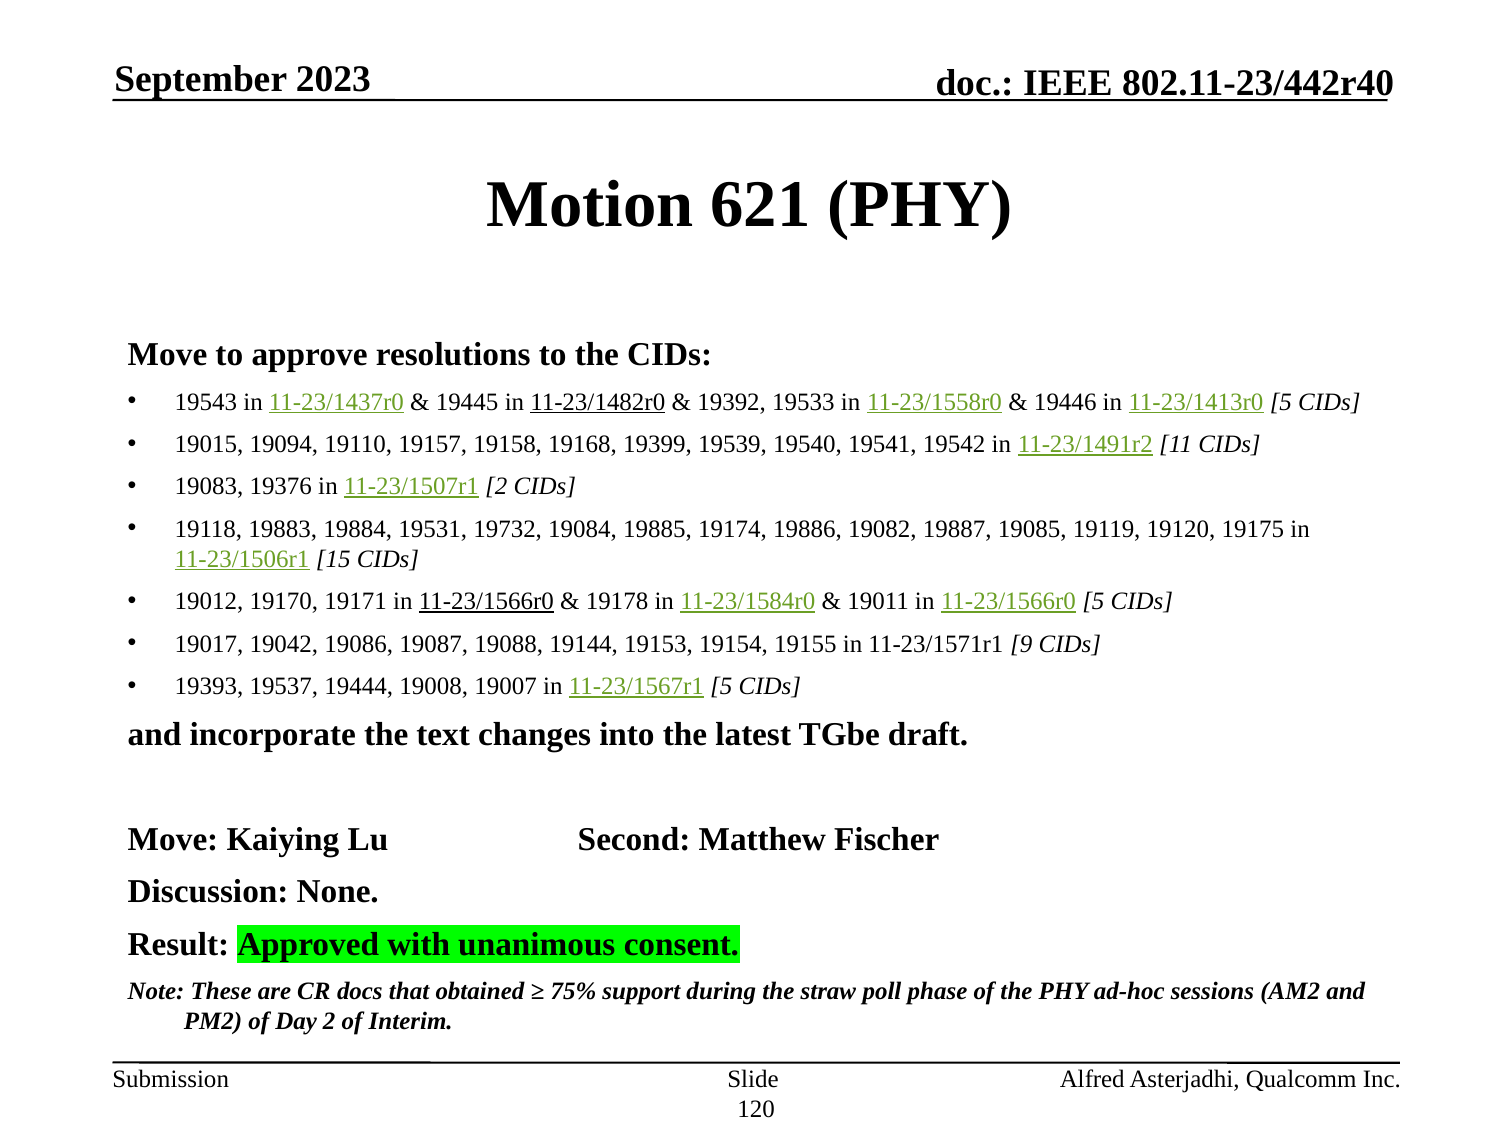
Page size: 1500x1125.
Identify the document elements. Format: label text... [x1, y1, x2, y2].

slide_number Slide 120 [712, 1061, 800, 1123]
list Move to approve resolutions to the CIDs: 19543 in 11-23/1437r0 & 19445 in 11-23/1482r0 & 19392, 19533 in 11-23/1558r0 & 19446 in 11-23/1413r0 [5 CIDs] 19015, 19094, 19110, 19157, 19158, 19168, 19399, 19539, 19540, 19541, 19542 in 11-23/1491r2 [11 CIDs] 19083, 19376 in 11-23/1507r1 [2 CIDs] 19118, 19883, 19884, 19531, 19732, 19084, 19885, 19174, 19886, 19082, 19887, 19085, 19119, 19120, 19175 in 11-23/1506r1 [15 CIDs] 19012, 19170, 19171 in 11-23/1566r0 & 19178 in 11-23/1584r0 & 19011 in 11-23/1566r0 [5 CIDs] 19017, 19042, 19086, 19087, 19088, 19144, 19153, 19154, 19155 in 11-23/1571r1 [9 CIDs] 19393, 19537, 19444, 19008, 19007 in 11-23/1567r1 [5 CIDs] and incorporate the text changes into the latest TGbe draft. Move: Kaiying Lu Second: Matthew Fischer Discussion: None. Result: Approved with unanimous consent. Note: These are CR docs that obtained ≥ 75% support during the straw poll phase of the PHY ad-hoc sessions (AM2 and PM2) of Day 2 of Interim. [112, 324, 1388, 1063]
footer Alfred Asterjadhi, Qualcomm Inc. [878, 1061, 1402, 1093]
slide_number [114, 54, 423, 100]
title Motion 621 (PHY) [112, 112, 1388, 288]
